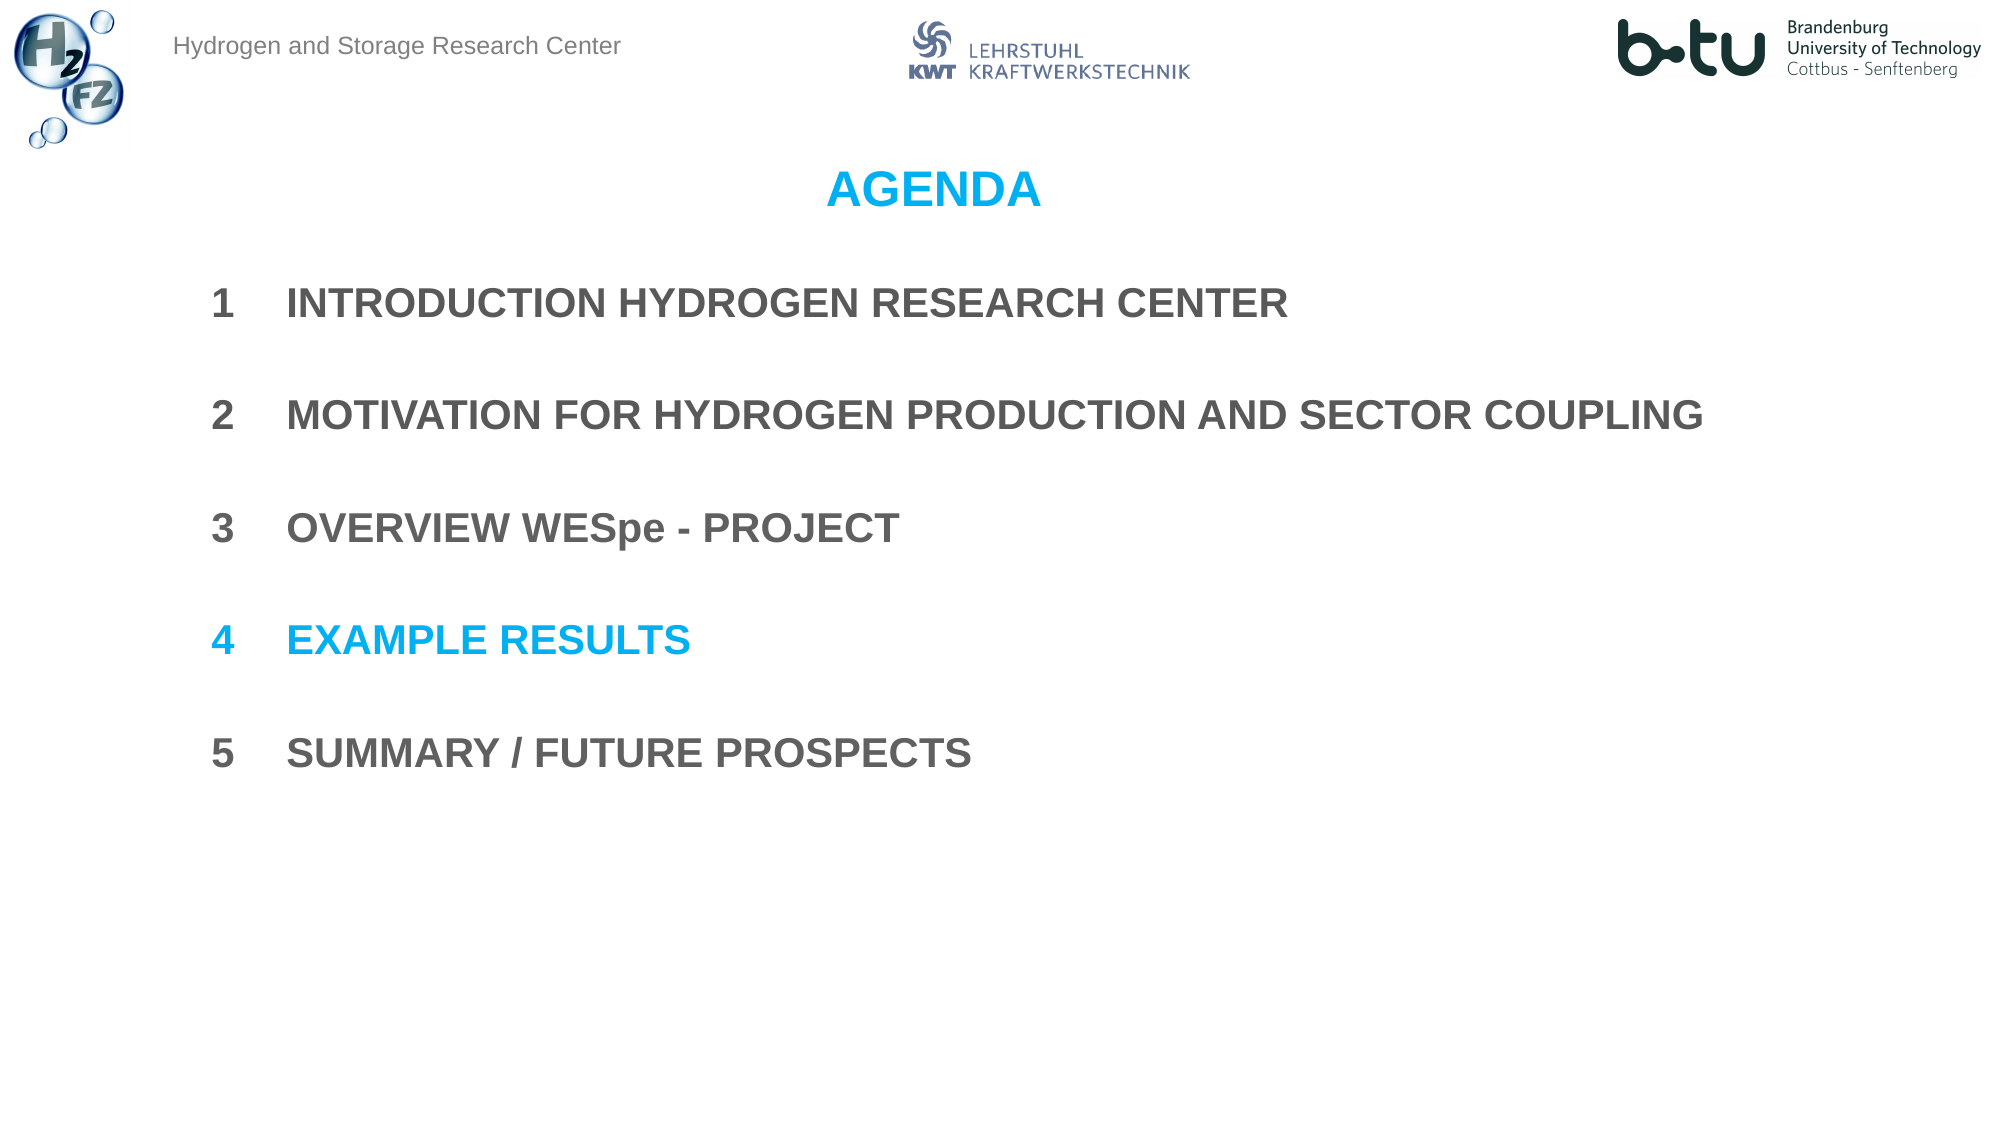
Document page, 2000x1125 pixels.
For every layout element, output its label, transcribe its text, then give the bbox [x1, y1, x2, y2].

picture [1618, 19, 1981, 78]
title AGENDA [810, 148, 1551, 270]
text_box INTRODUCTION HYDROGEN RESEARCH CENTER MOTIVATION FOR HYDROGEN PRODUCTION AND SECTOR COUPLING OVERVIEW WESpe - PROJECT EXAMPLE RESULTS SUMMARY / FUTURE PROSPECTS [196, 243, 1914, 1017]
picture [0, 1, 132, 152]
